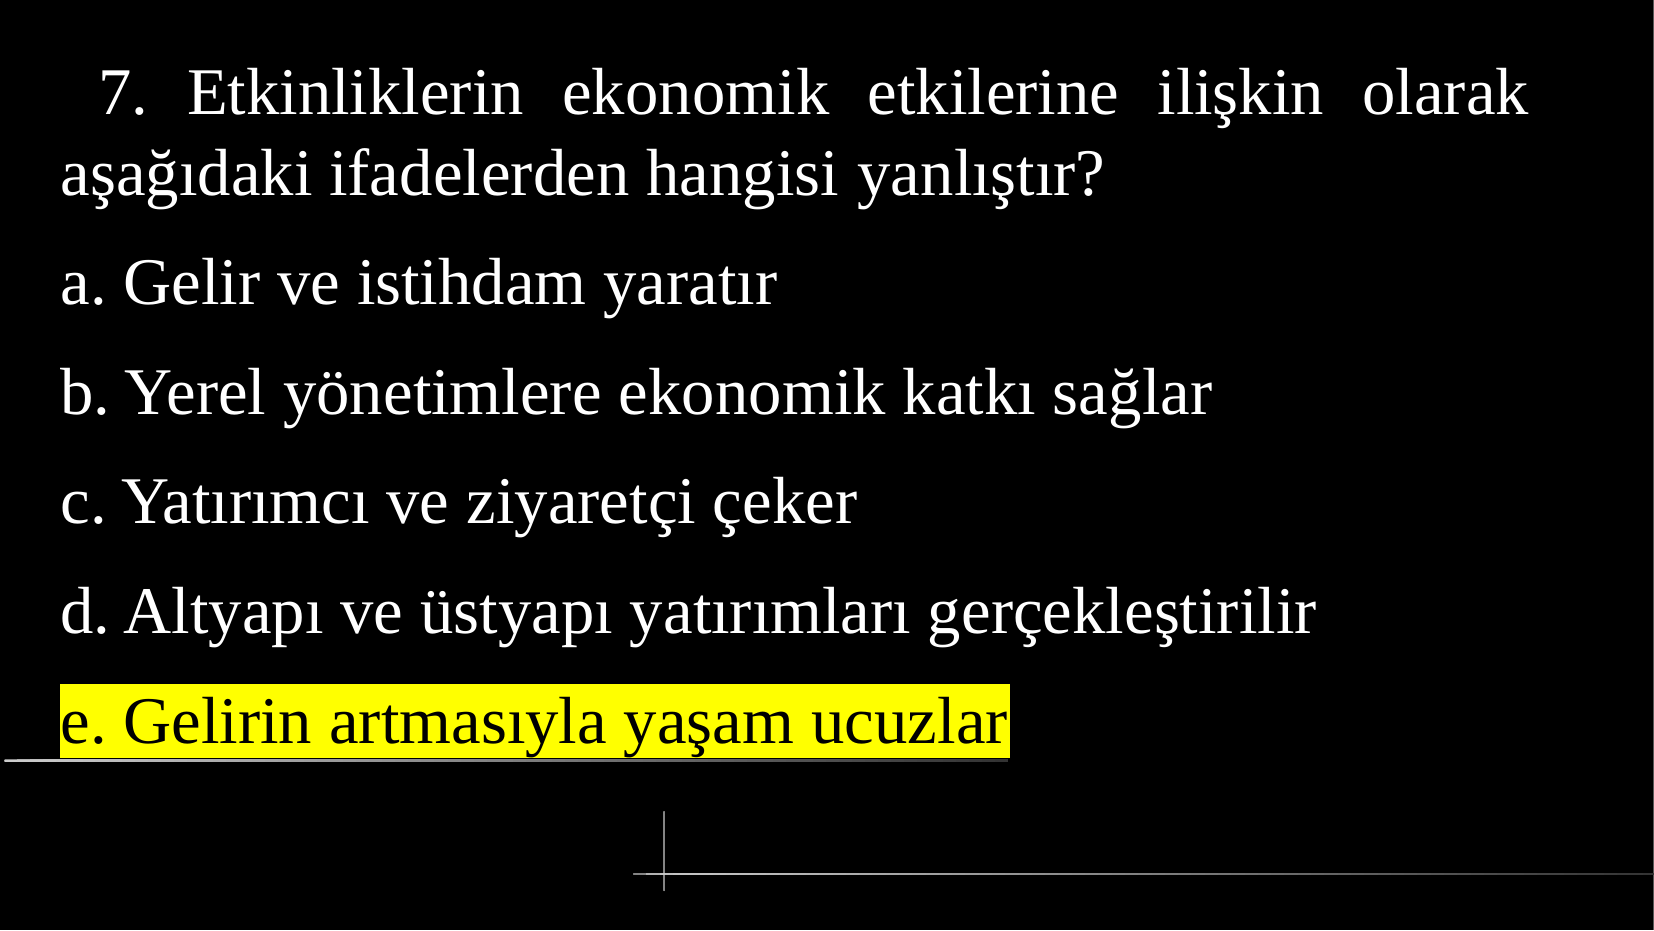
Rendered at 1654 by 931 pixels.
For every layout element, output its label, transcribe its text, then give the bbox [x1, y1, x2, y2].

list 7. Etkinliklerin ekonomik etkilerine ilişkin olarak aşağıdaki ifadelerden hangisi yanlıştır? a. Gelir ve istihdam yaratır b. Yerel yönetimlere ekonomik katkı sağlar c. Yatırımcı ve ziyaretçi çeker d. Altyapı ve üstyapı yatırımları gerçekleştirilir e. Gelirin artmasıyla yaşam ucuzlar [60, 48, 1533, 865]
